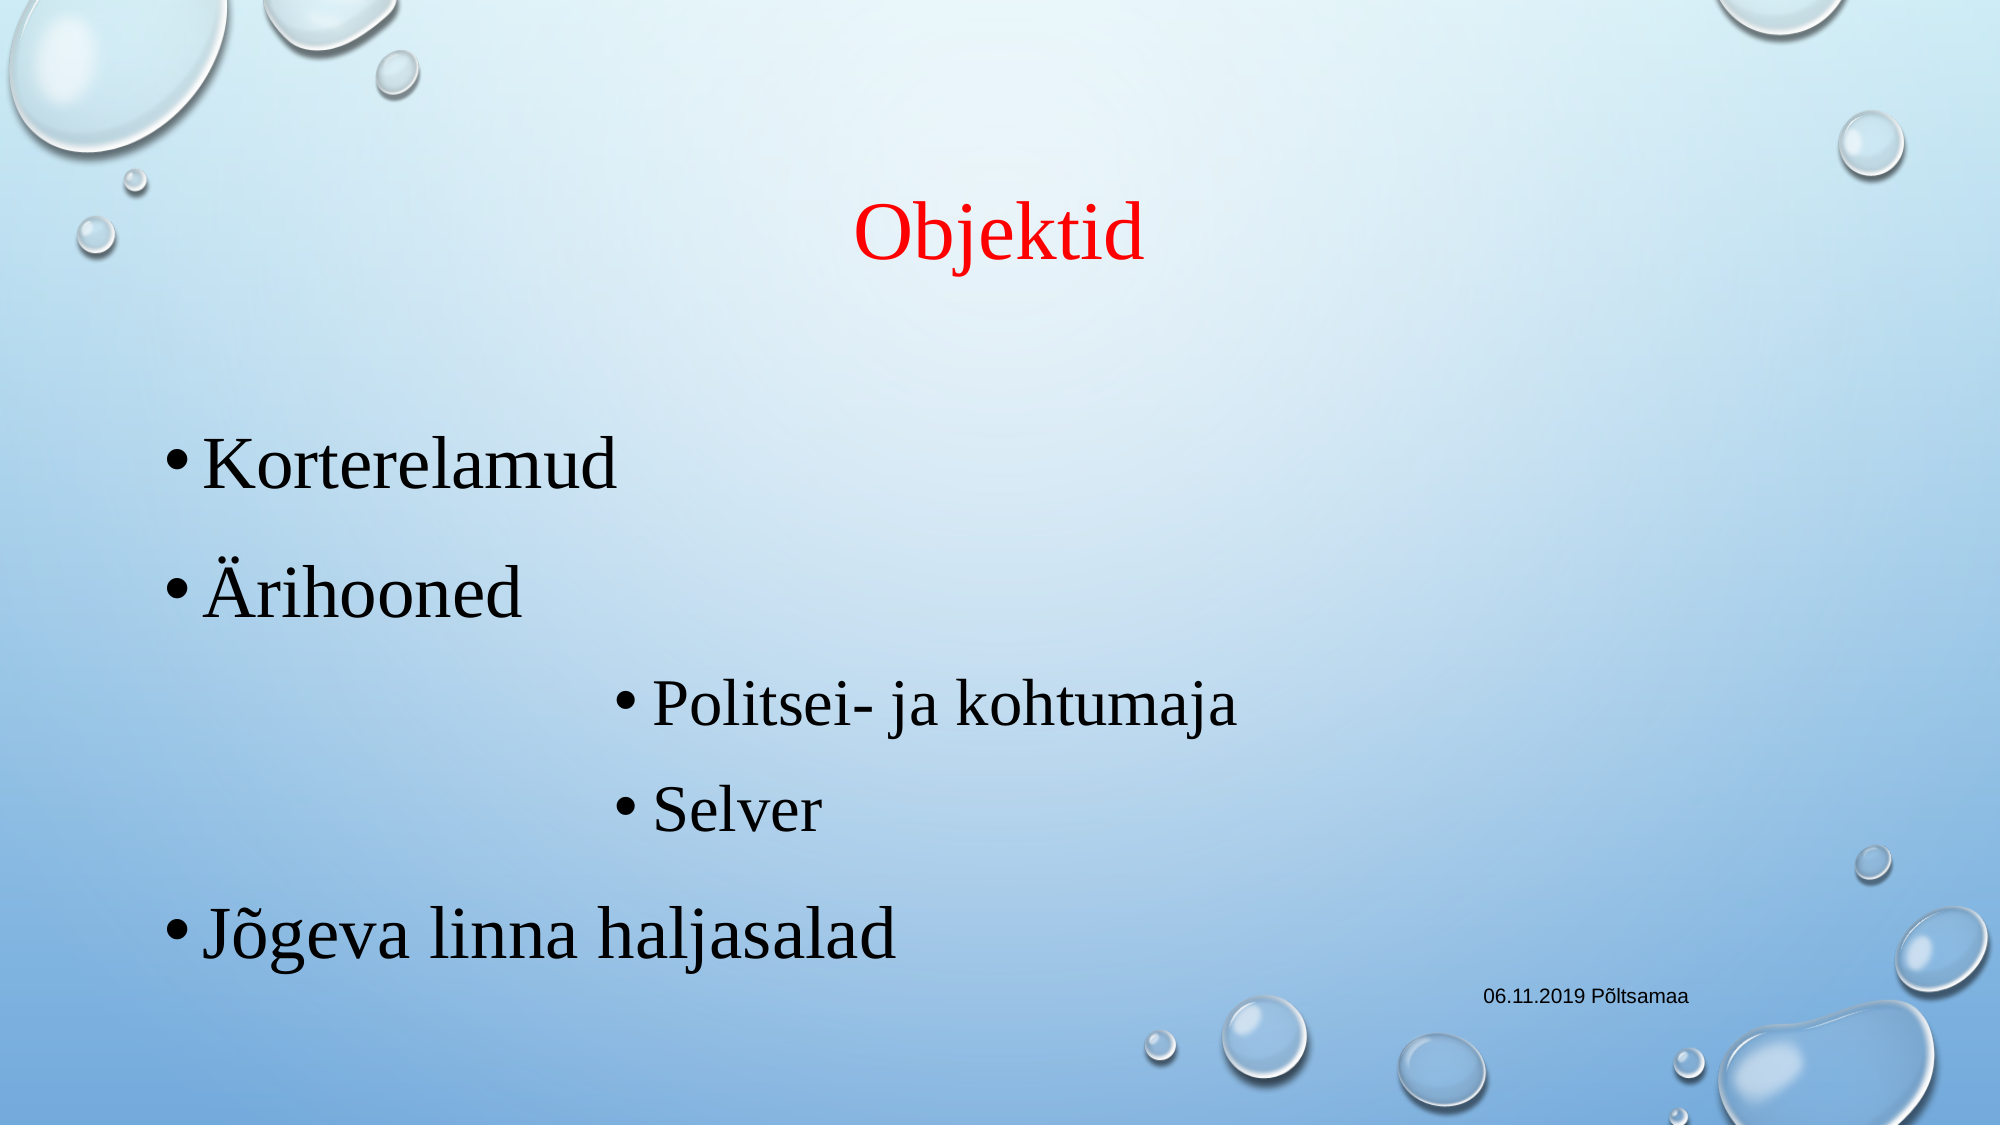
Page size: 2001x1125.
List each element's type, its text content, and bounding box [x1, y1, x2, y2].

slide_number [1259, 965, 1710, 1025]
list Korterelamud Ärihooned Politsei- ja kohtumaja Selver Jõgeva linna haljasalad [149, 388, 1850, 950]
picture [0, 0, 2000, 1125]
title Objektid [149, 101, 1851, 364]
